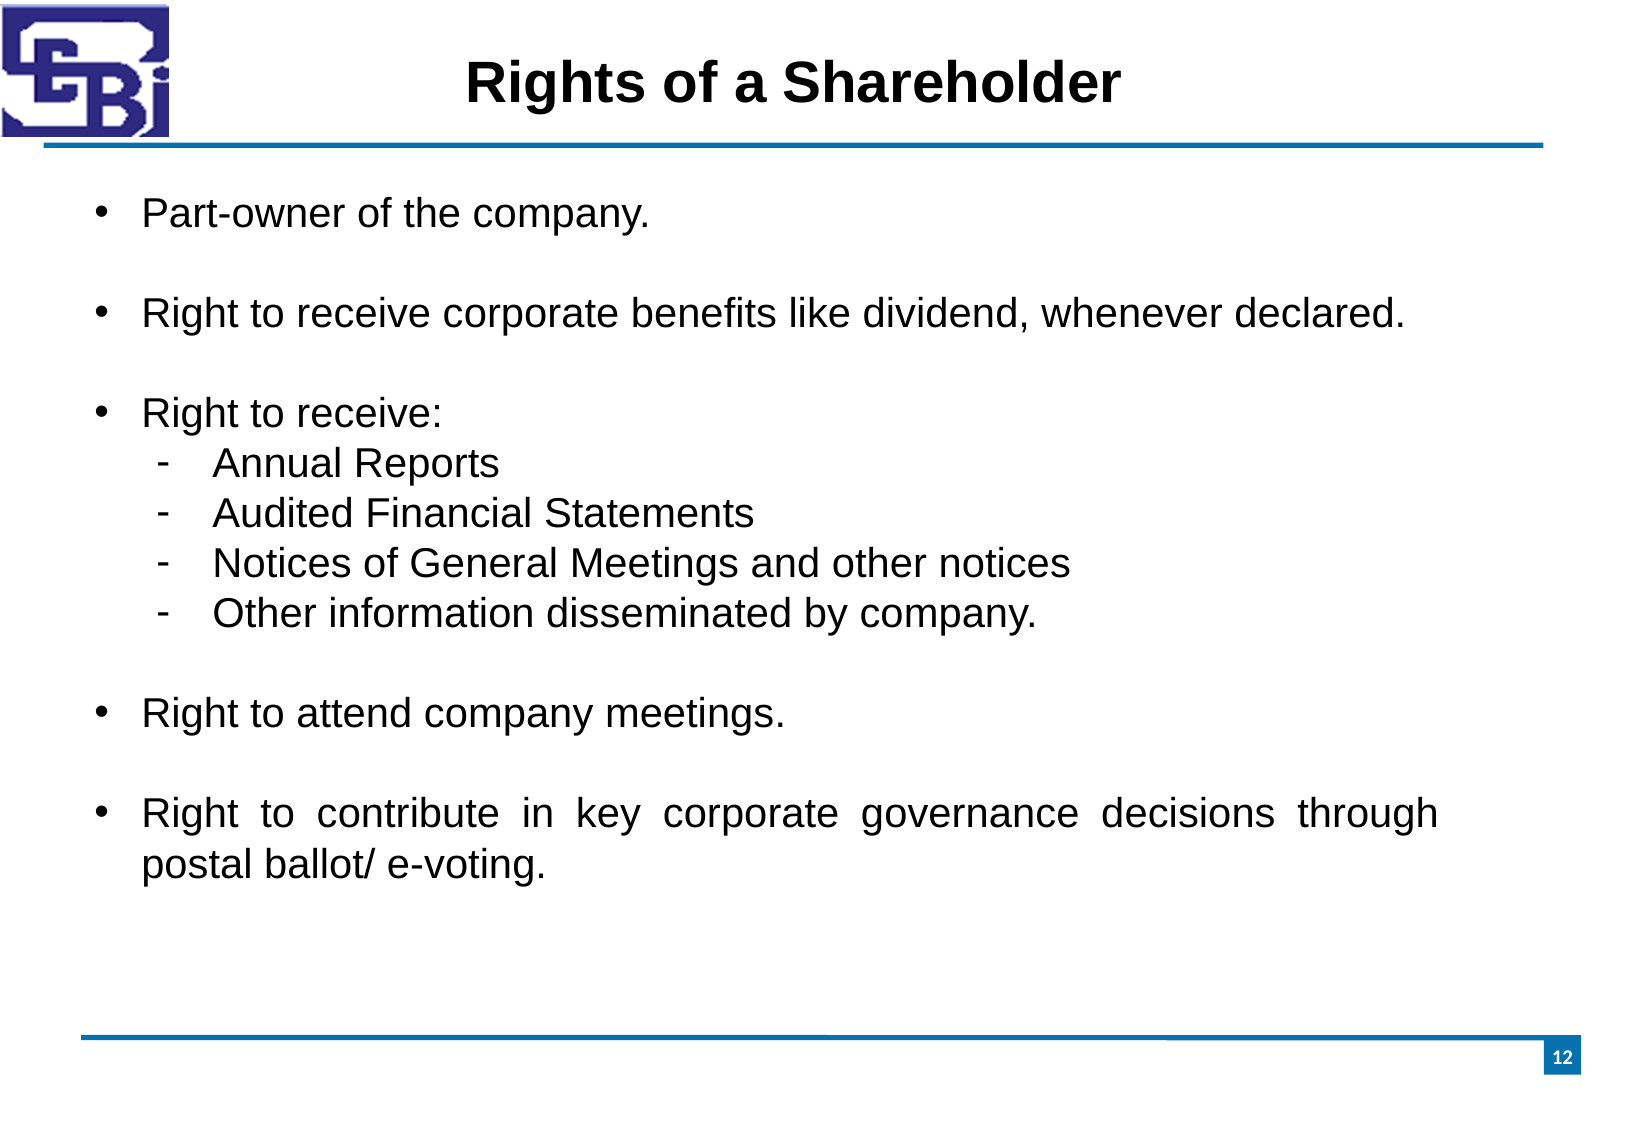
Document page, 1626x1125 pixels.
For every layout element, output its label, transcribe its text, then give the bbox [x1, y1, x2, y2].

text_box Part-owner of the company. Right to receive corporate benefits like dividend, whenever declared. Right to receive: Annual Reports Audited Financial Statements Notices of General Meetings and other notices Other information disseminated by company. Right to attend company meetings. Right to contribute in key corporate governance decisions through postal ballot/ e-voting. [79, 178, 1455, 894]
text_box Rights of a Shareholder [0, 0, 1625, 123]
picture [0, 4, 170, 137]
text_box 12 [1543, 1037, 1581, 1075]
